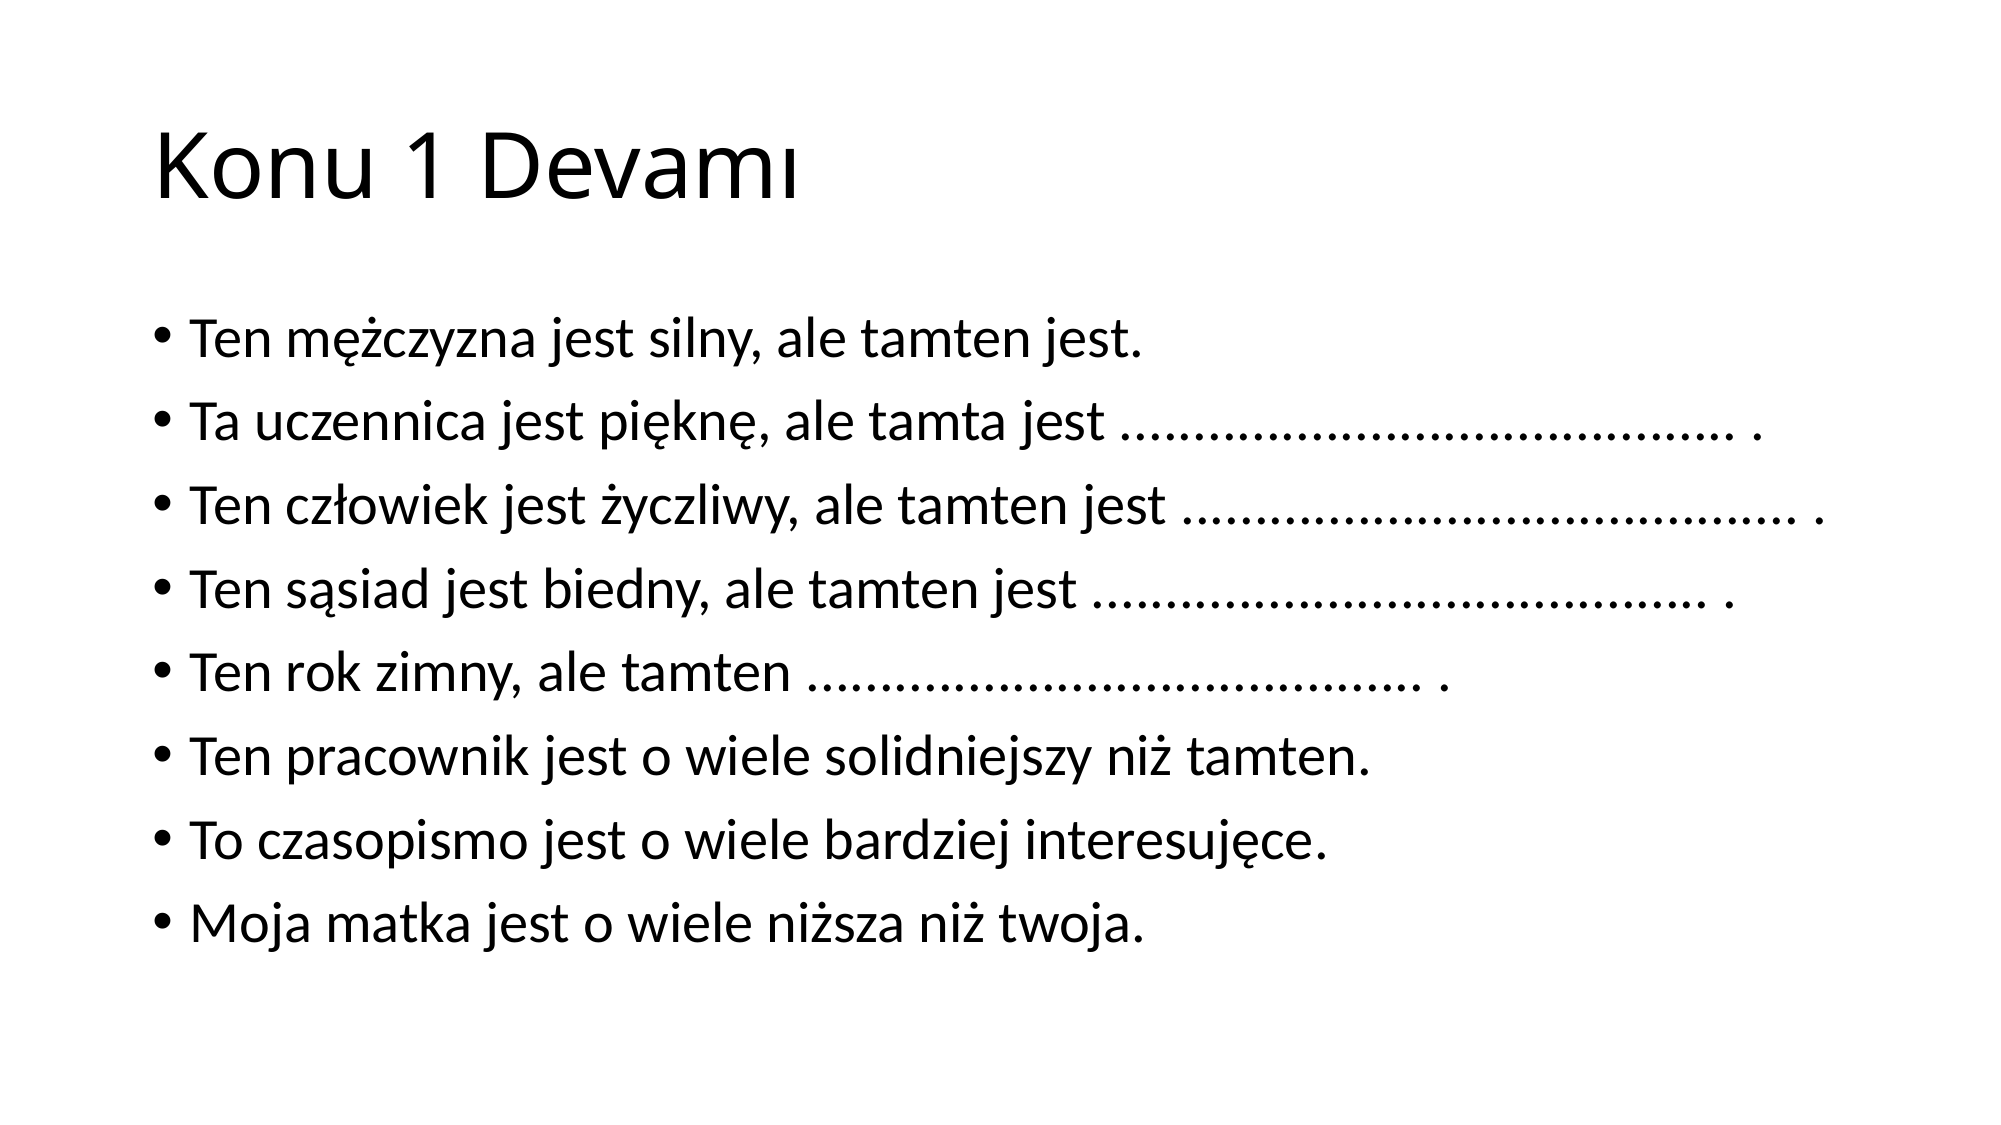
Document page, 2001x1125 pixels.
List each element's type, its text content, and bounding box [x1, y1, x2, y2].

list Ten mężczyzna jest silny, ale tamten jest. Ta uczennica jest pięknę, ale tamta jest .......................................... . Ten człowiek jest życzliwy, ale tamten jest .......................................... . Ten sąsiad jest biedny, ale tamten jest .......................................... . Ten rok zimny, ale tamten .......................................... . Ten pracownik jest o wiele solidniejszy niż tamten. To czasopismo jest o wiele bardziej interesujęce. Moja matka jest o wiele niższa niż twoja. [137, 299, 1863, 1014]
title Konu 1 Devamı [137, 59, 1863, 278]
